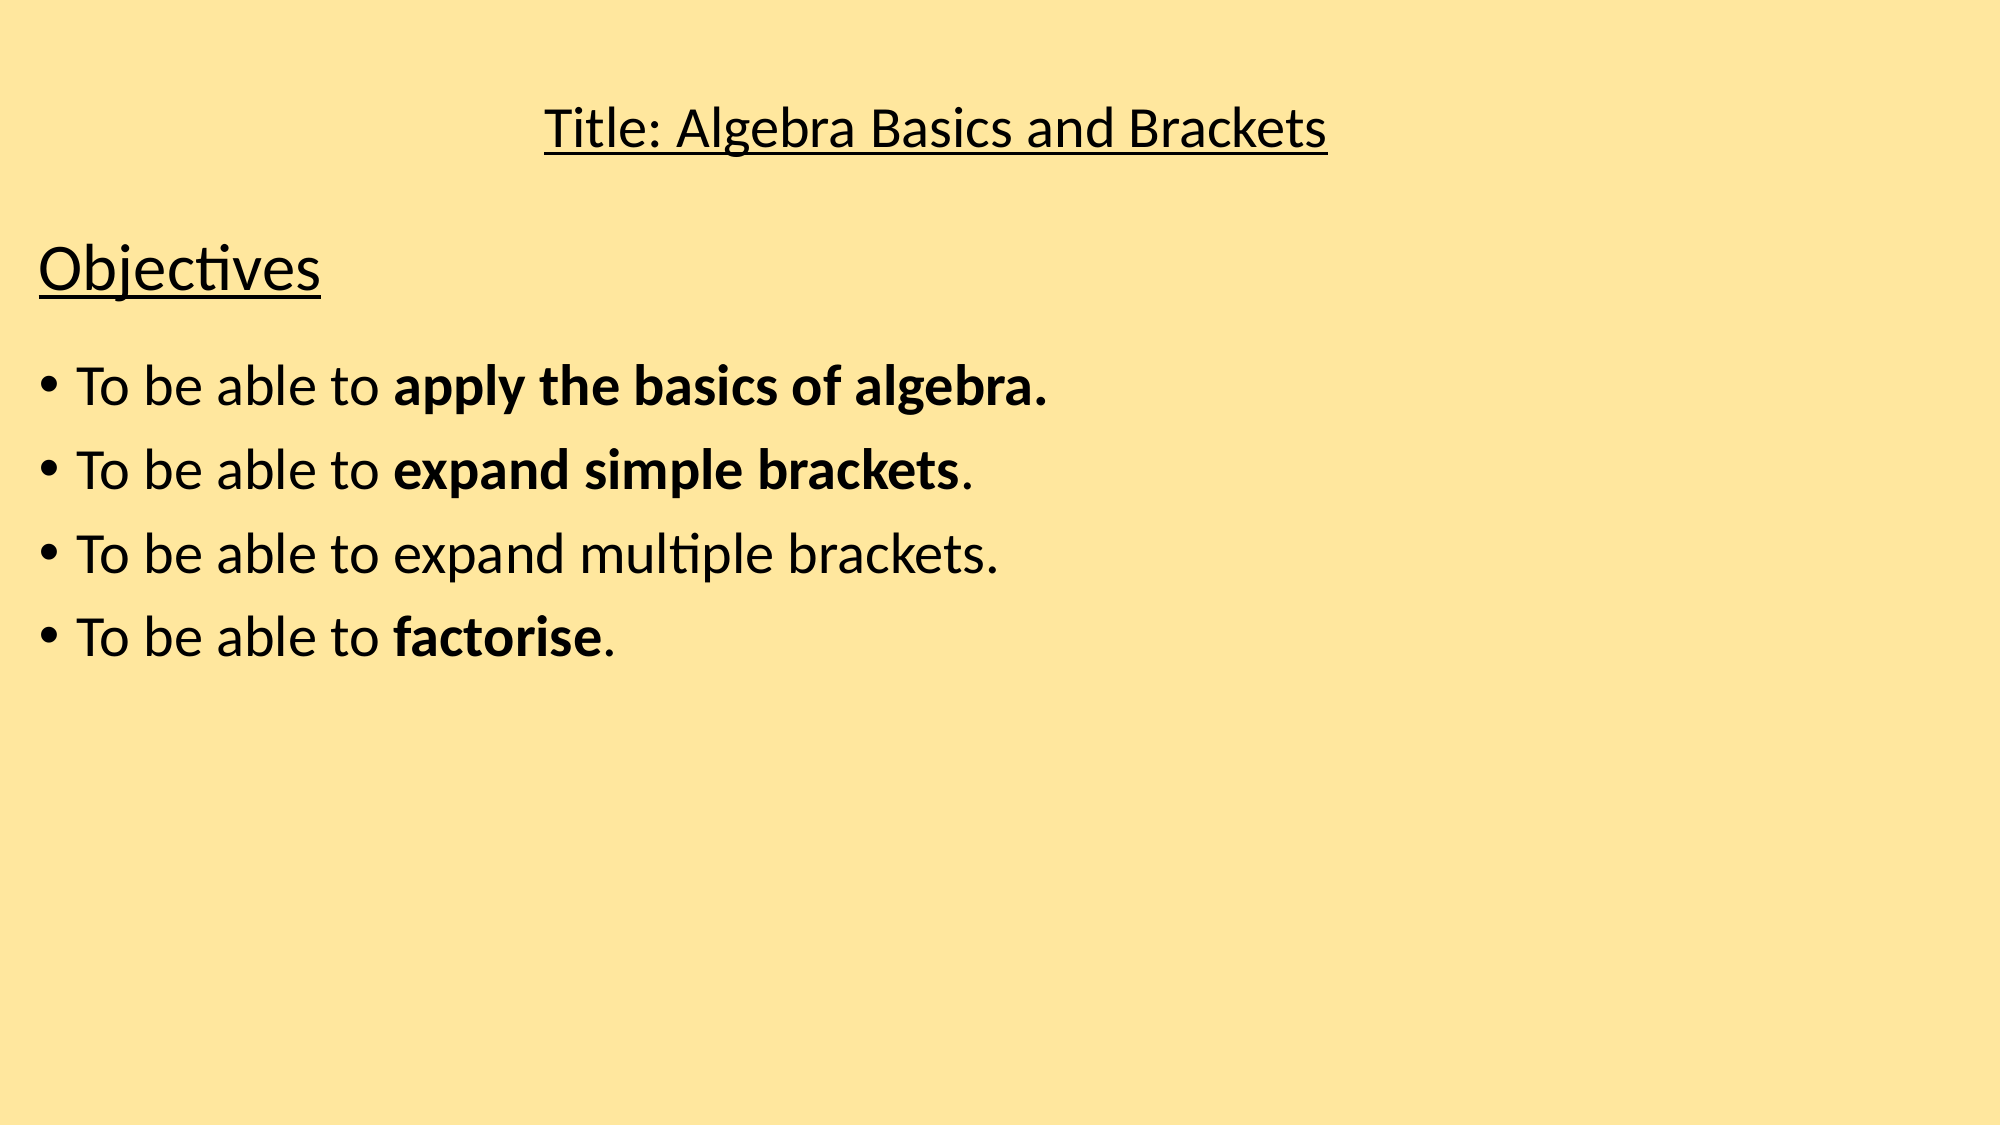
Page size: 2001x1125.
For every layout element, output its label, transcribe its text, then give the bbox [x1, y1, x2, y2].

text_box Title: Algebra Basics and Brackets [529, 82, 1380, 167]
text_box Objectives [23, 216, 800, 312]
list To be able to apply the basics of algebra. To be able to expand simple brackets. To be able to expand multiple brackets. To be able to factorise. [23, 348, 1749, 775]
